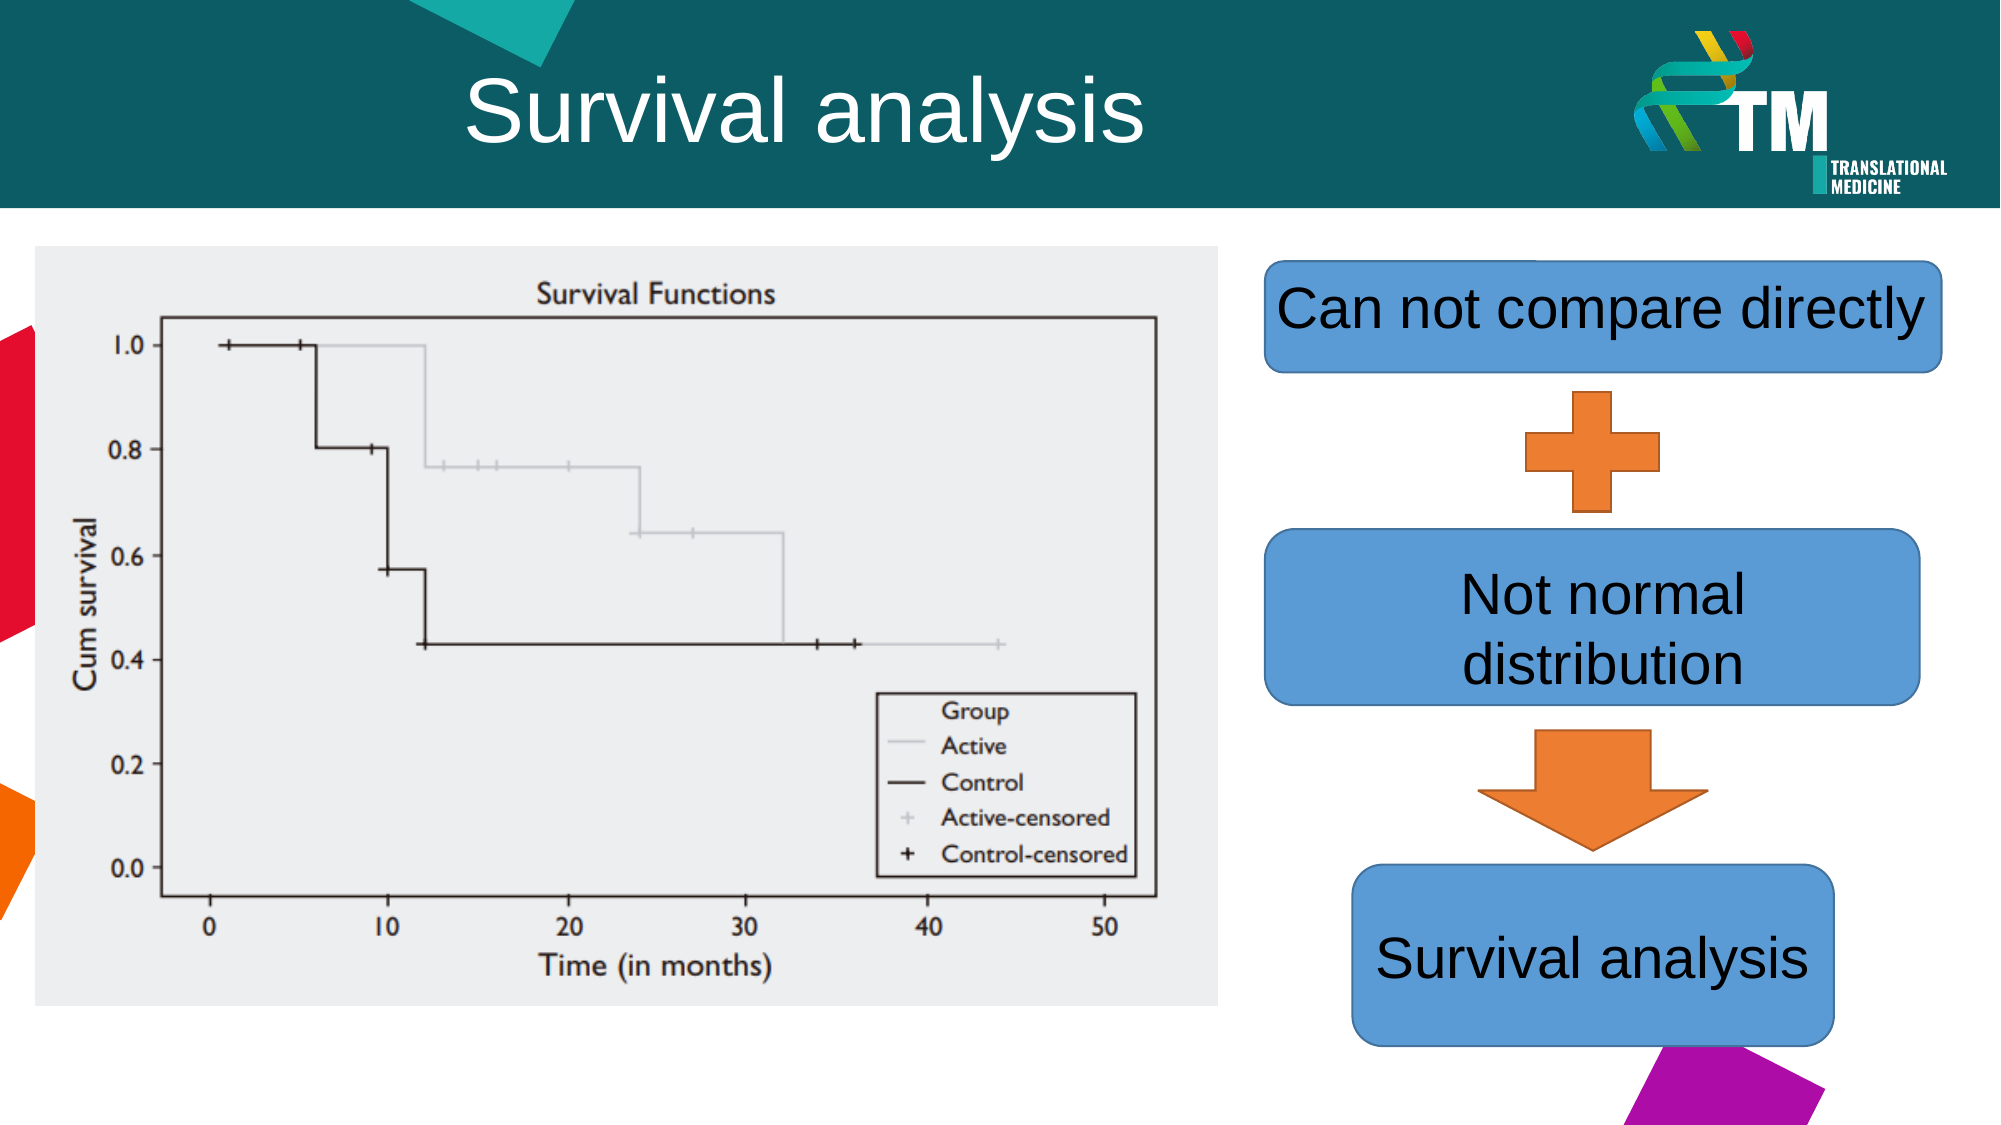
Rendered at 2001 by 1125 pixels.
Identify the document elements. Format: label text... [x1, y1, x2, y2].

picture [1634, 31, 1947, 194]
text_box Can not compare directly [1239, 262, 1963, 348]
text_box [1351, 998, 1835, 1048]
text_box Survival analysis [35, 43, 1575, 169]
text_box [1351, 863, 1835, 912]
text_box [1525, 391, 1660, 513]
text_box [1263, 348, 1943, 374]
text_box Not normal distribution [1318, 548, 1889, 704]
text_box Survival analysis [1335, 912, 1851, 998]
picture [35, 246, 1218, 1006]
text_box [1263, 528, 1921, 707]
text_box [1477, 729, 1709, 852]
